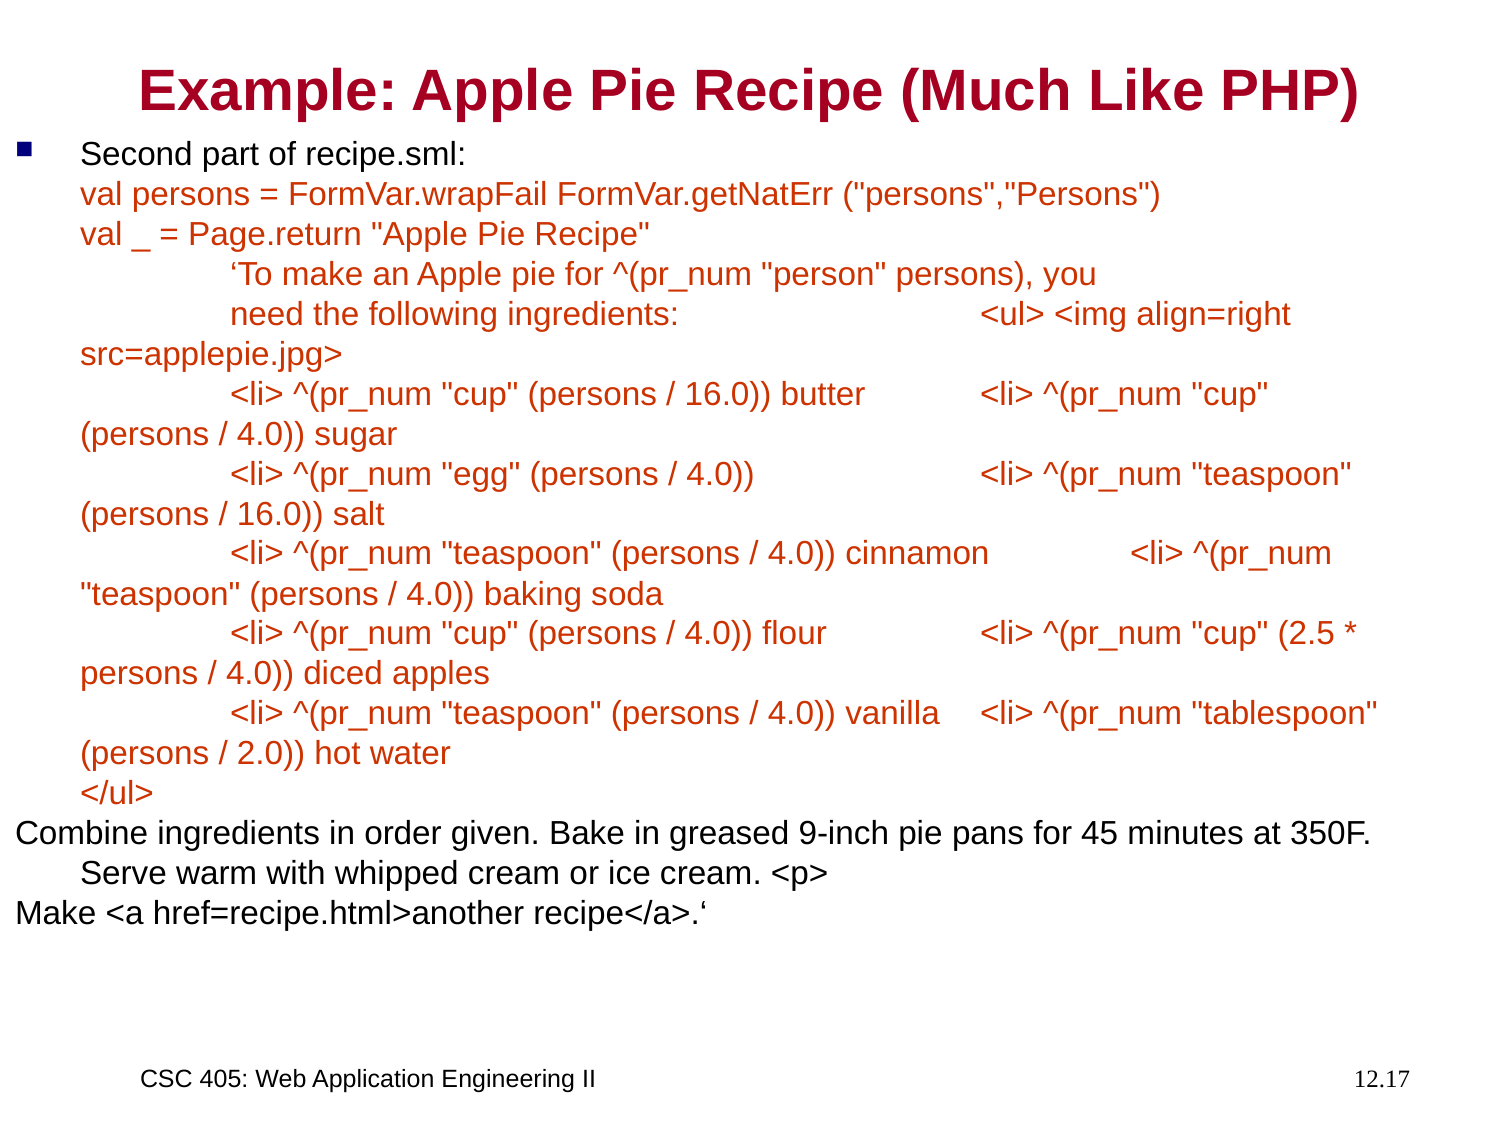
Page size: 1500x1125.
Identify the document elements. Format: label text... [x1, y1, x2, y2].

title Example: Apple Pie Recipe (Much Like PHP) [74, 12, 1426, 124]
footer CSC 405: Web Application Engineering II [37, 1026, 701, 1101]
list Second part of recipe.sml: val persons = FormVar.wrapFail FormVar.getNatErr ("persons","Persons") val _ = Page.return "Apple Pie Recipe" ‘To make an Apple pie for ^(pr_num "person" persons), you need the following ingredients: <ul> <img align=right src=applepie.jpg> <li> ^(pr_num "cup" (persons / 16.0)) butter <li> ^(pr_num "cup" (persons / 4.0)) sugar <li> ^(pr_num "egg" (persons / 4.0)) <li> ^(pr_num "teaspoon" (persons / 16.0)) salt <li> ^(pr_num "teaspoon" (persons / 4.0)) cinnamon <li> ^(pr_num "teaspoon" (persons / 4.0)) baking soda <li> ^(pr_num "cup" (persons / 4.0)) flour <li> ^(pr_num "cup" (2.5 * persons / 4.0)) diced apples <li> ^(pr_num "teaspoon" (persons / 4.0)) vanilla <li> ^(pr_num "tablespoon" (persons / 2.0)) hot water </ul> Combine ingredients in order given. Bake in greased 9-inch pie pans for 45 minutes at 350F. Serve warm with whipped cream or ice cream. <p> Make <a href=recipe.html>another recipe</a>.‘ [0, 124, 1438, 1026]
slide_number 12.17 [1074, 1026, 1426, 1101]
